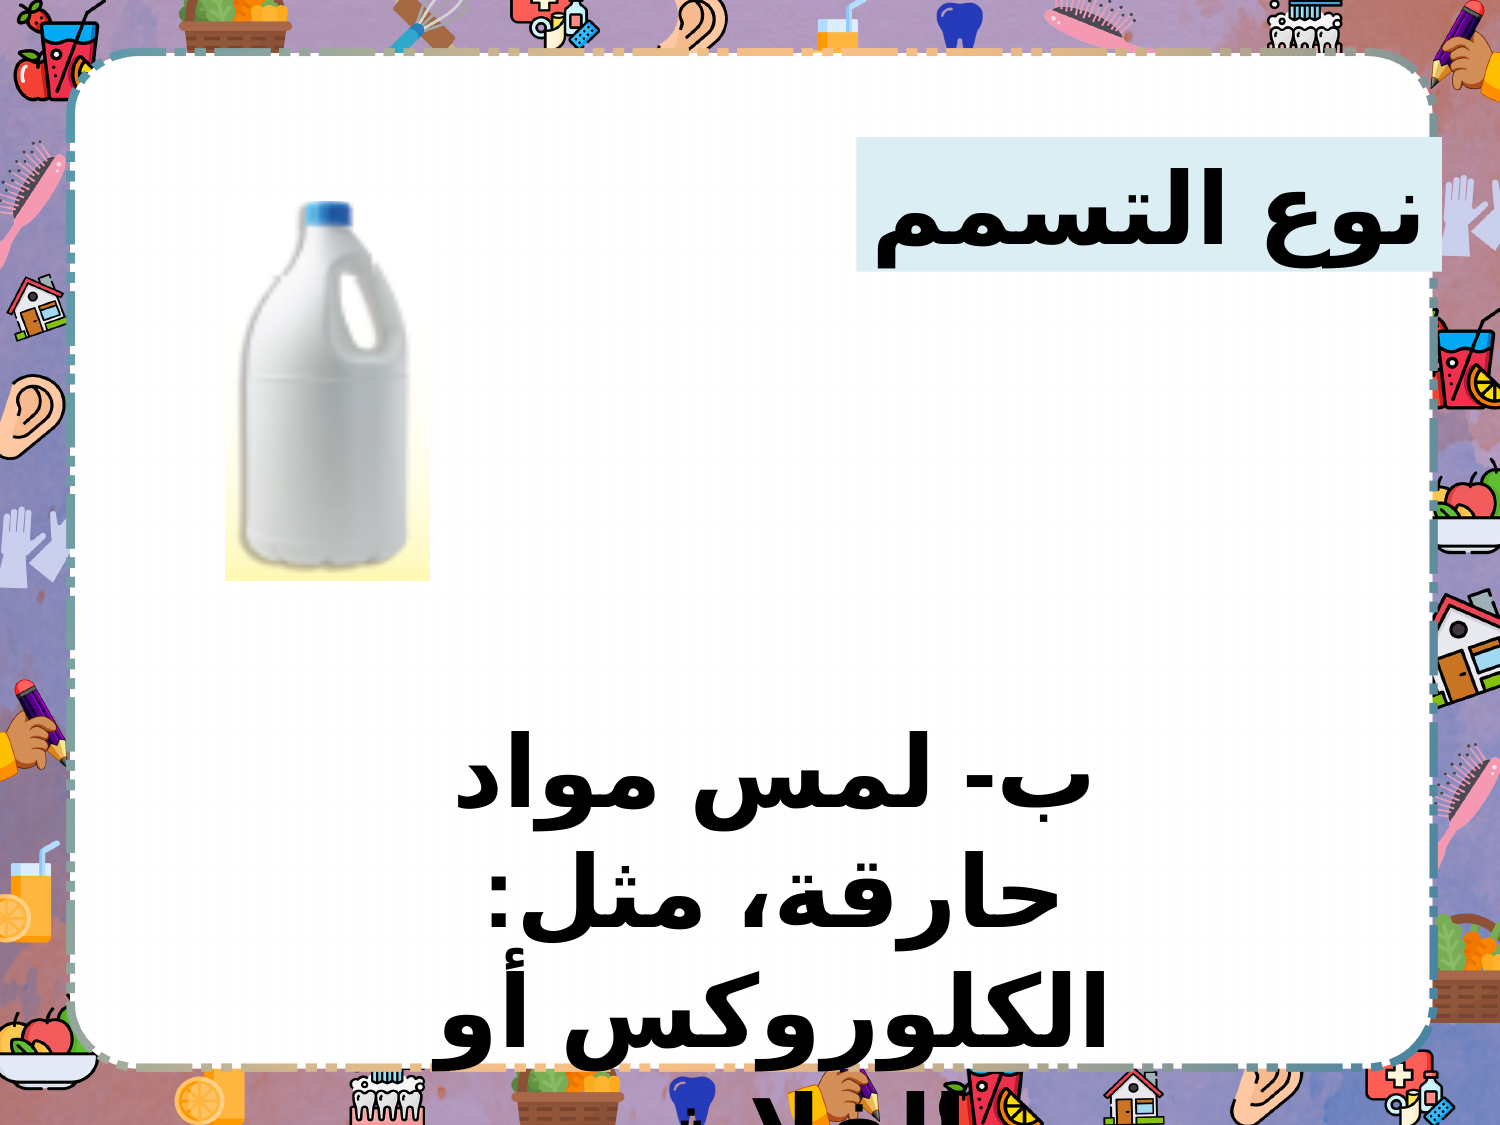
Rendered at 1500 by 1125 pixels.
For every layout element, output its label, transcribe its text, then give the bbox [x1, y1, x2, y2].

text_box نوع التسمم [856, 137, 1442, 272]
picture [0, 0, 1500, 1125]
text_box ب- لمس مواد حارقة، مثل: الكلوروكس أو الفلاش. [262, 699, 1288, 1125]
